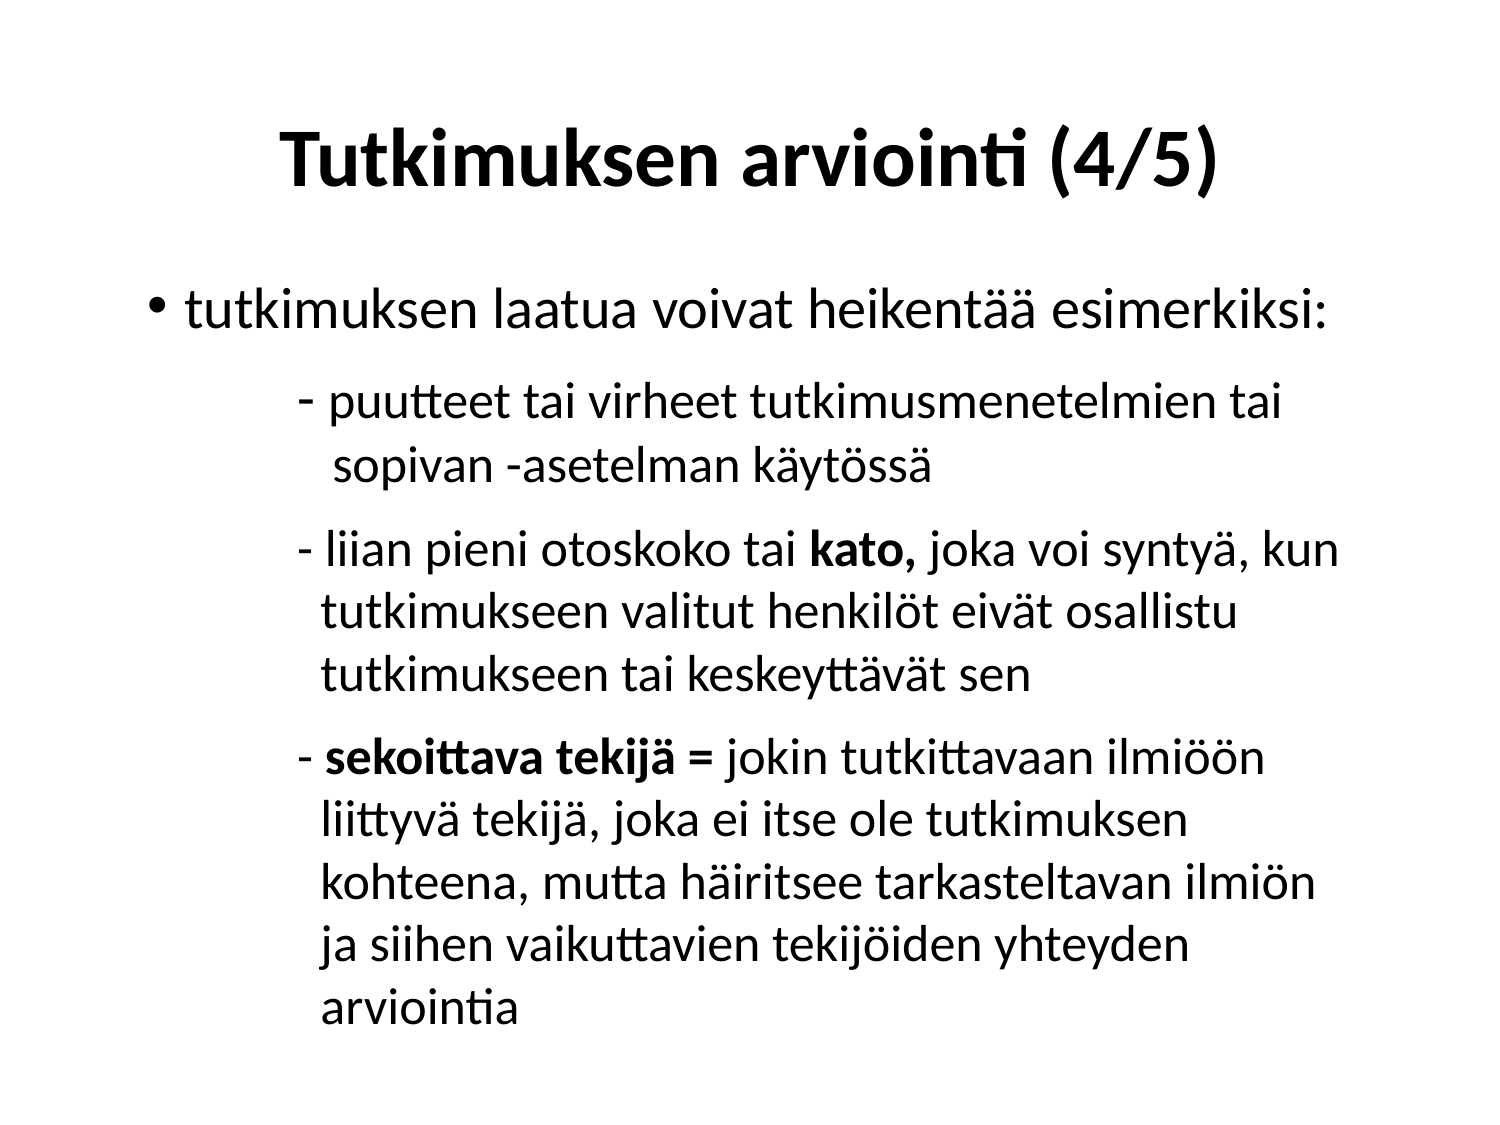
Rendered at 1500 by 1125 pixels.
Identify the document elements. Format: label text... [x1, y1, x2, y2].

title Tutkimuksen arviointi (4/5) [172, 97, 1328, 222]
list tutkimuksen laatua voivat heikentää esimerkiksi: - puutteet tai virheet tutkimusmenetelmien tai sopivan -asetelman käytössä - liian pieni otoskoko tai kato, joka voi syntyä, kun tutkimukseen valitut henkilöt eivät osallistu tutkimukseen tai keskeyttävät sen - sekoittava tekijä = jokin tutkittavaan ilmiöön liittyvä tekijä, joka ei itse ole tutkimuksen kohteena, mutta häiritsee tarkasteltavan ilmiön ja siihen vaikuttavien tekijöiden yhteyden arviointia [132, 262, 1368, 1052]
